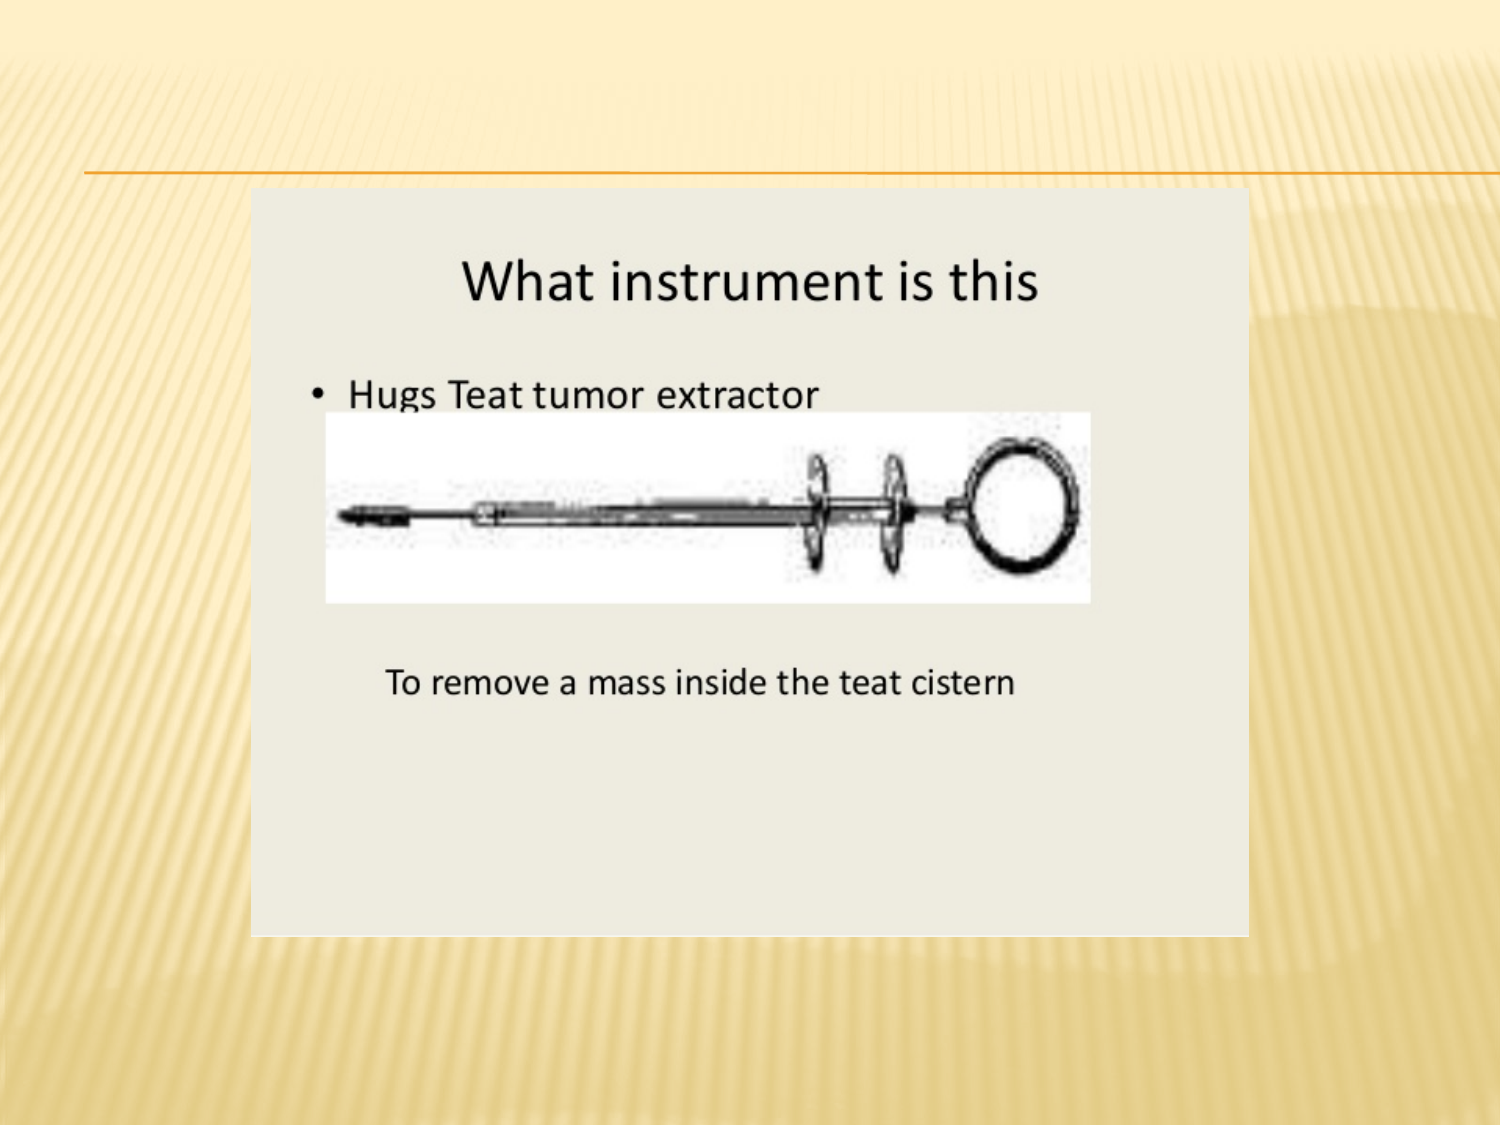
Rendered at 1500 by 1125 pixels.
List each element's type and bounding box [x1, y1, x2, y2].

picture [251, 187, 1249, 937]
